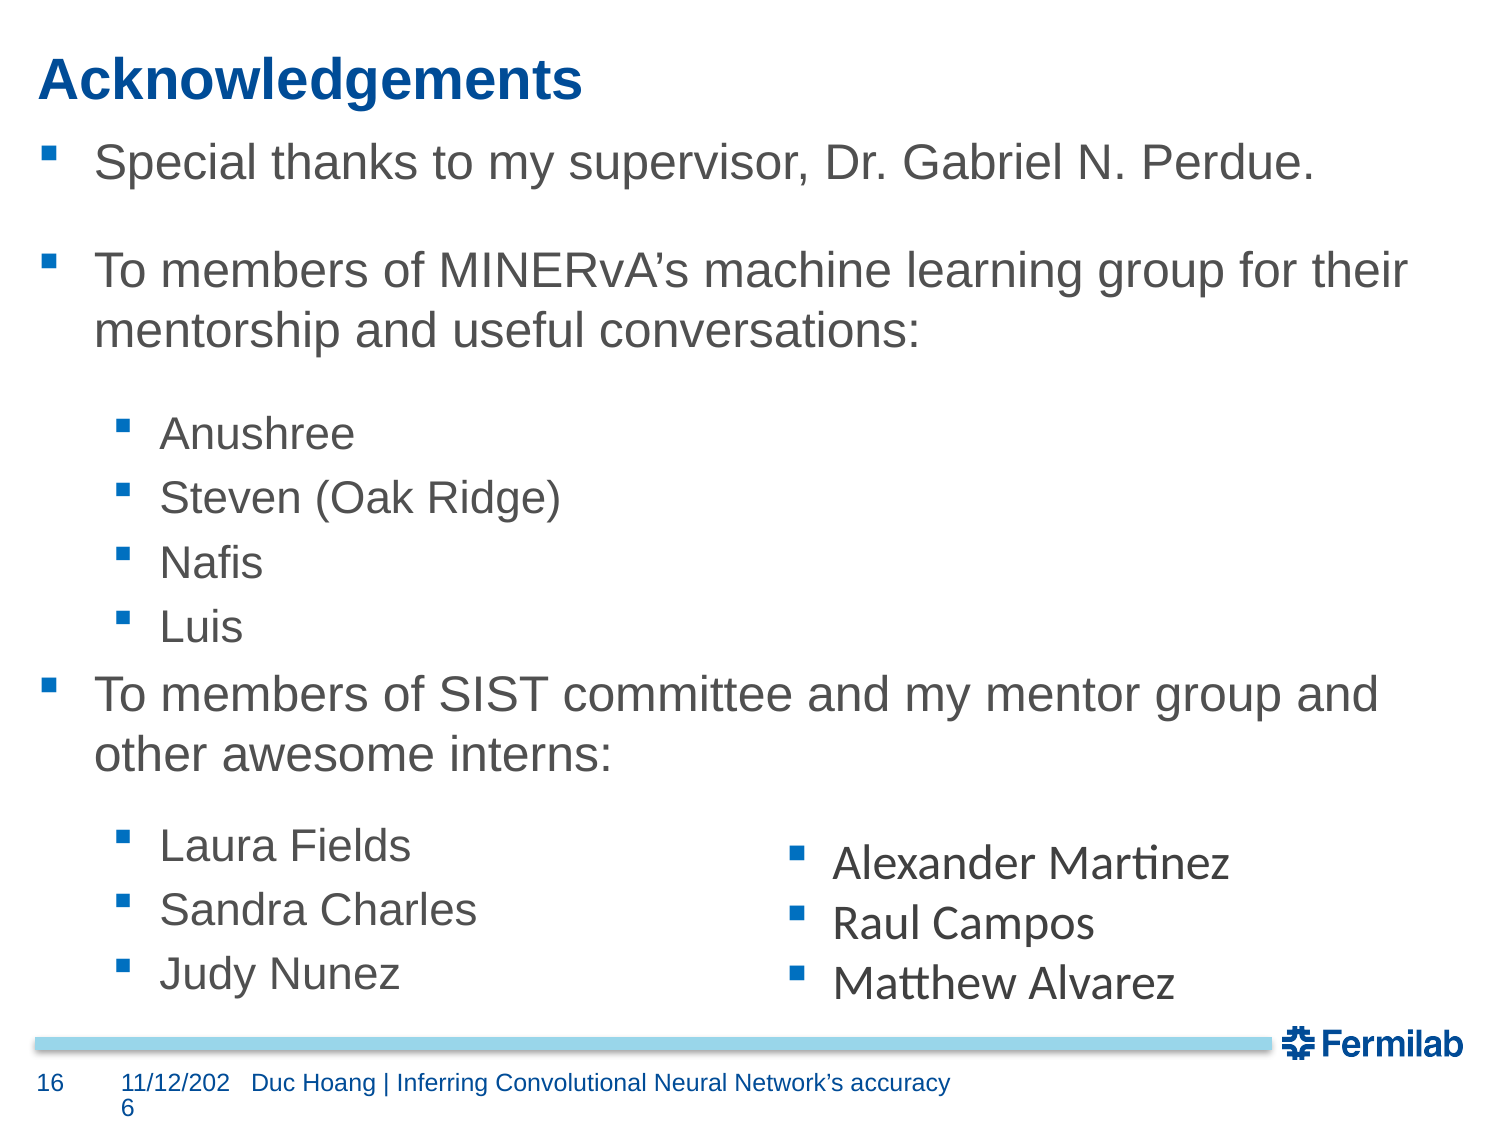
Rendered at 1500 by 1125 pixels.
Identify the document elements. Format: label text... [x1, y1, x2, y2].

title Acknowledgements [37, 41, 1463, 112]
list Special thanks to my supervisor, Dr. Gabriel N. Perdue. To members of MINERvA’s machine learning group for their mentorship and useful conversations: Anushree Steven (Oak Ridge) Nafis Luis To members of SIST committee and my mentor group and other awesome interns: Laura Fields Sandra Charles Judy Nunez [37, 129, 1461, 960]
text_box Alexander Martinez Raul Campos Matthew Alvarez [656, 762, 1246, 1018]
picture [1282, 1026, 1463, 1060]
footer Duc Hoang | Inferring Convolutional Neural Network’s accuracy [251, 1066, 1279, 1107]
slide_number 16 [36, 1066, 105, 1106]
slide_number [120, 1066, 232, 1107]
